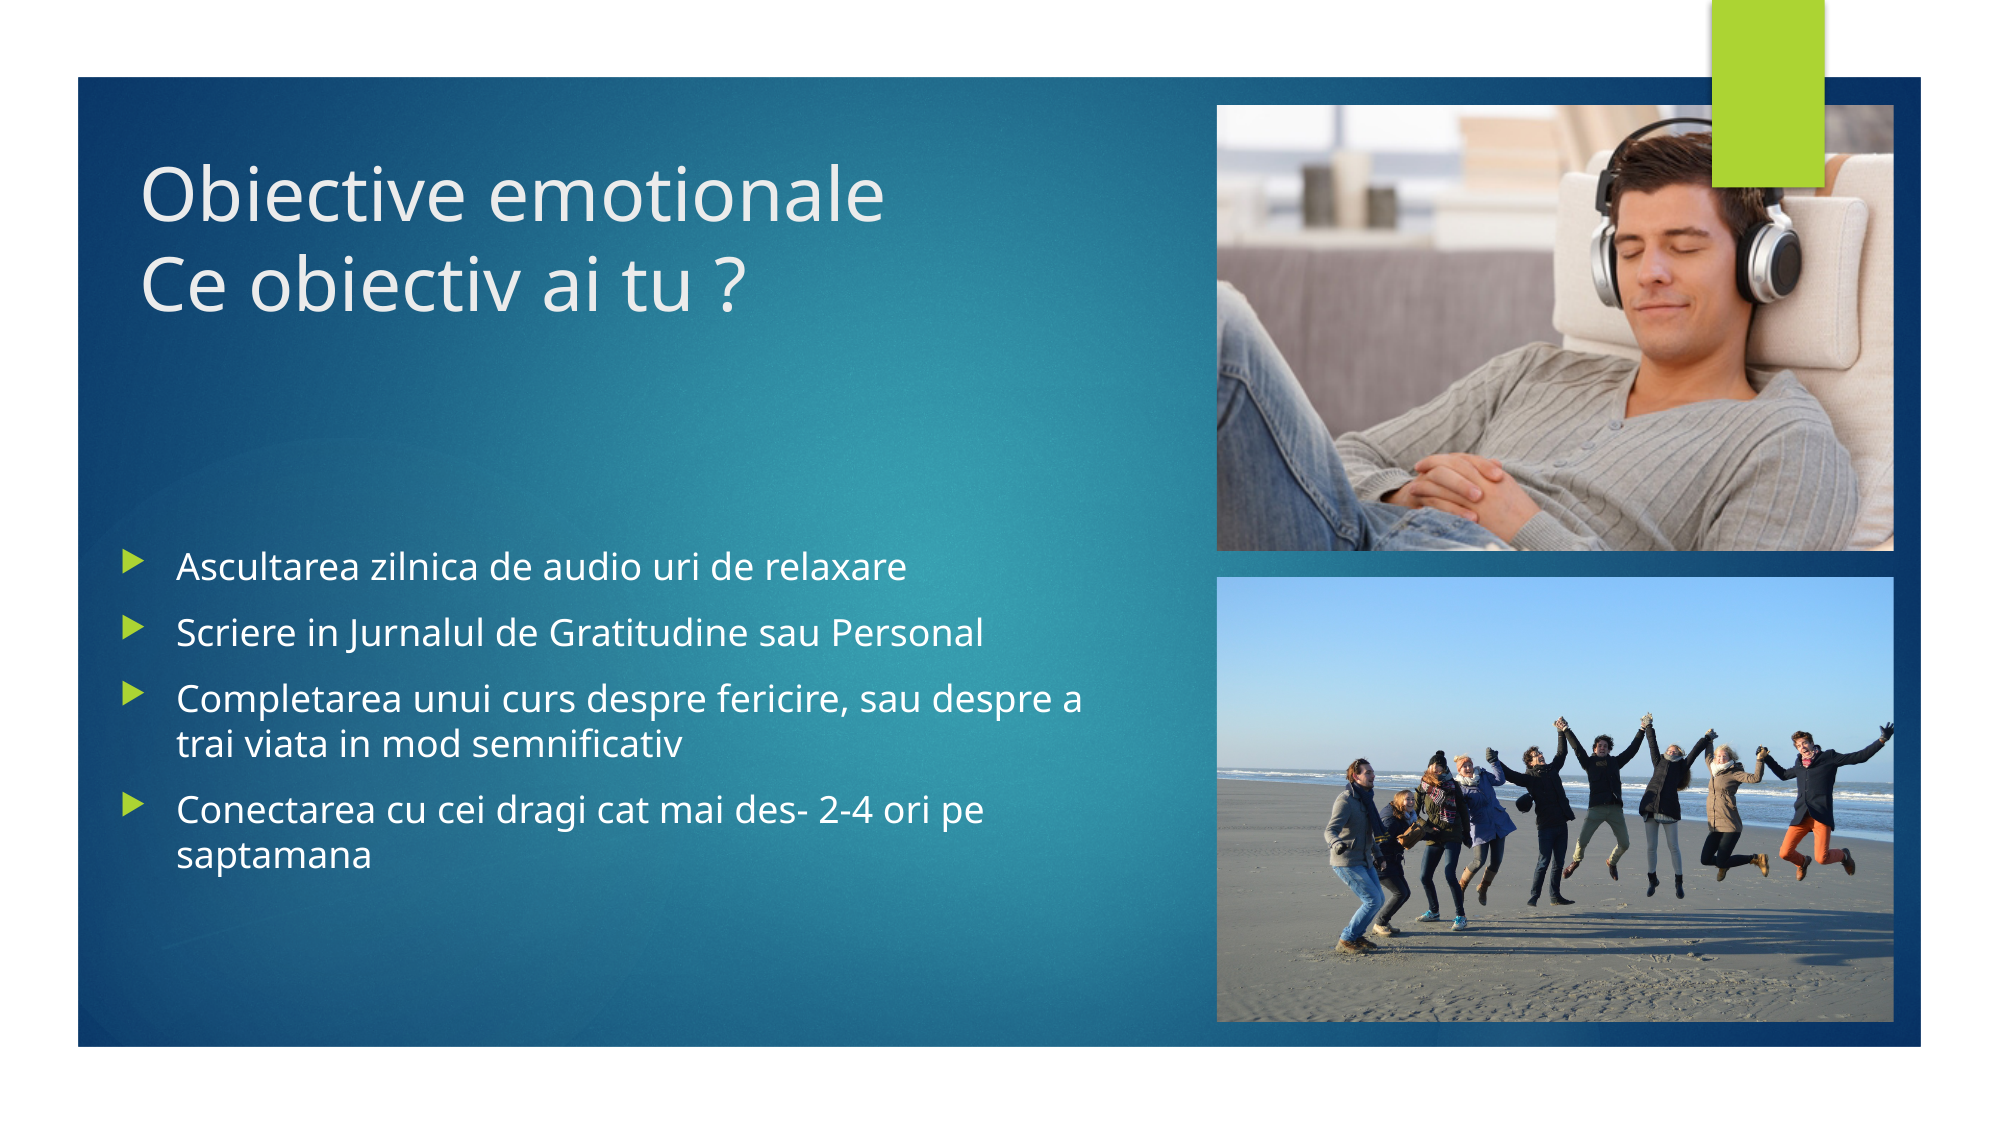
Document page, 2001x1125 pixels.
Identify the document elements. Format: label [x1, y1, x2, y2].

picture [1216, 577, 1894, 1023]
picture [1216, 105, 1894, 551]
text_box [0, 0, 2000, 1125]
